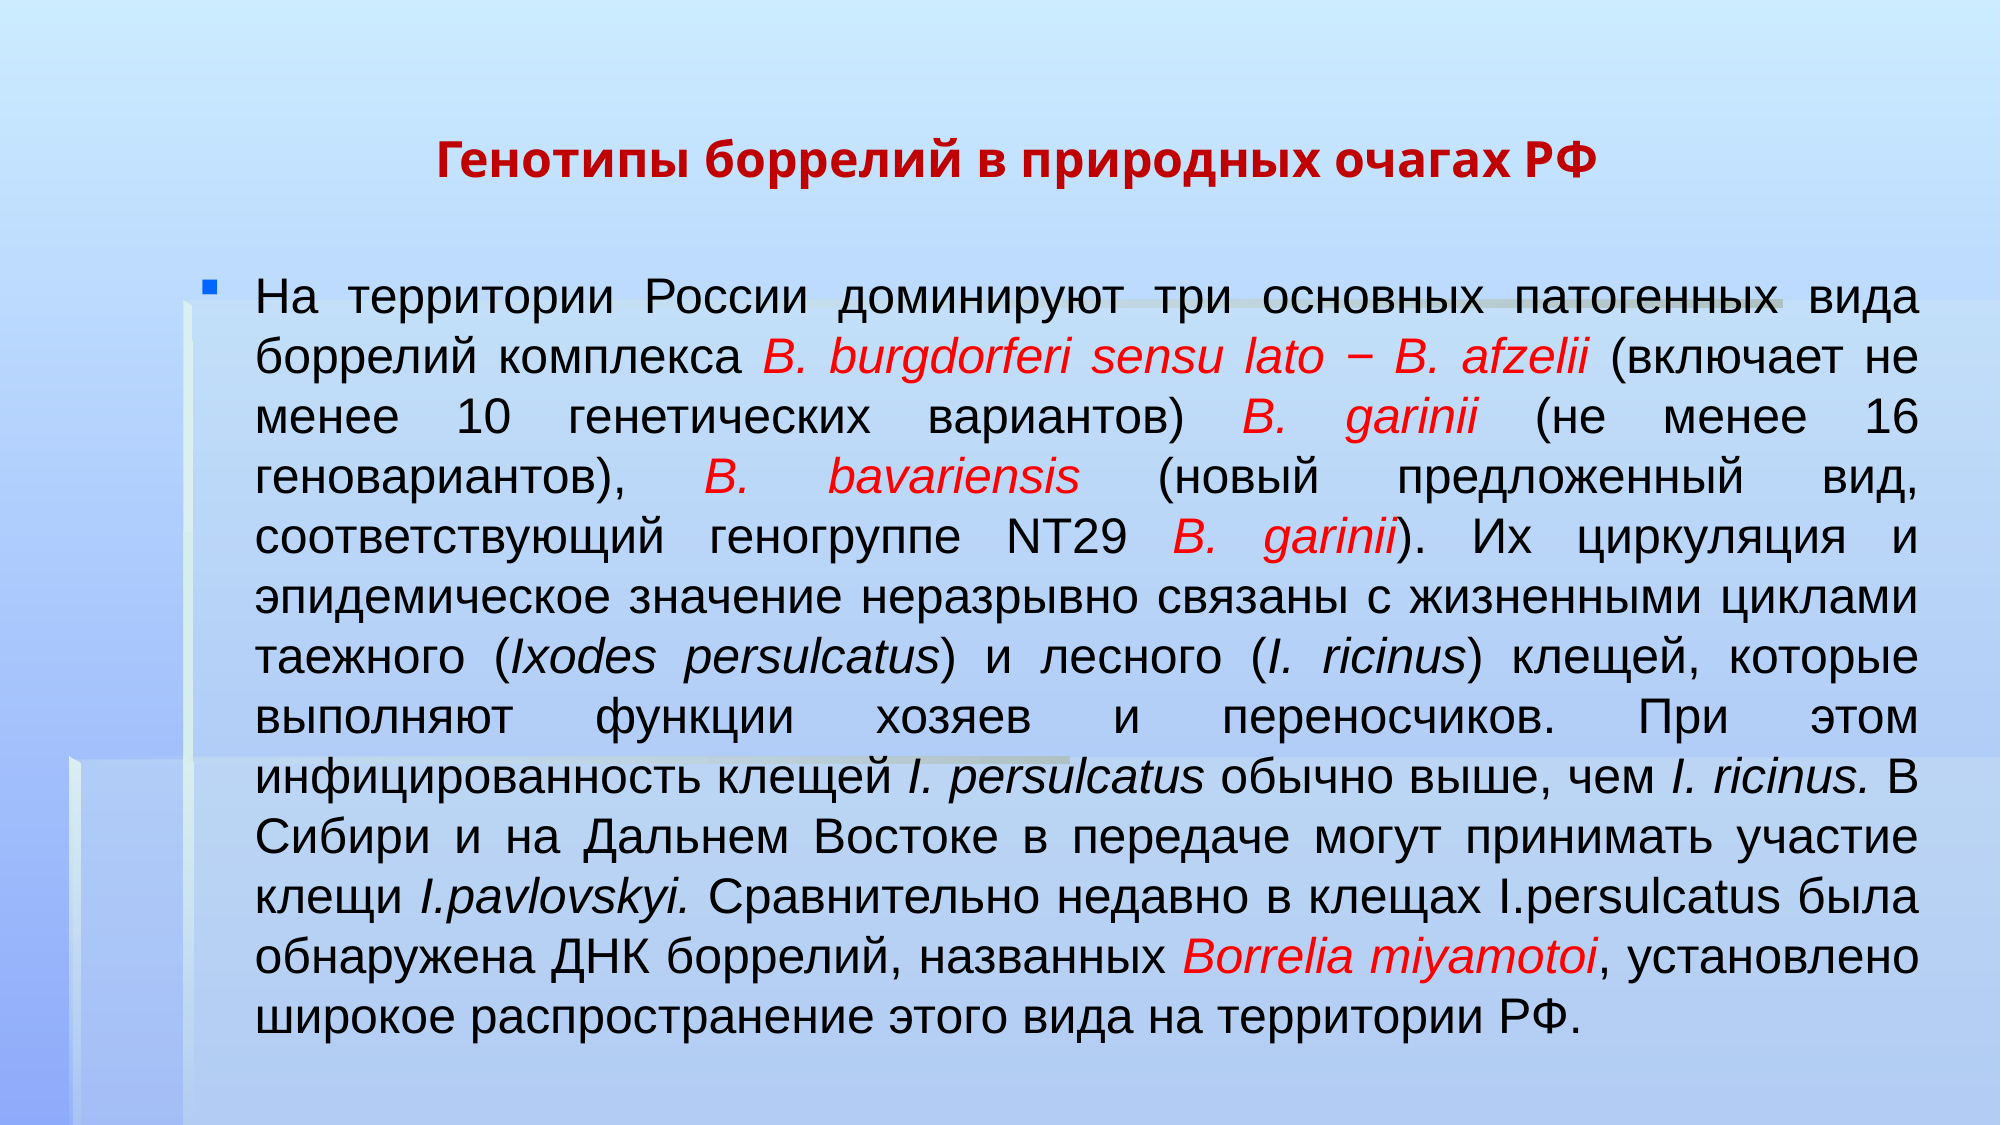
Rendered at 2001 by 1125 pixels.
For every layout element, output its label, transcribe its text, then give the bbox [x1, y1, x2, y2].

title Генотипы боррелий в природных очагах РФ [99, 40, 1934, 275]
list На территории России доминируют три основных патогенных вида боррелий комплекса B. burgdorferi sensu lato − В. afzelii (включает не менее 10 генетических вариантов) B. garinii (не менее 16 геновариантов), B. bavariensis (новый предложенный вид, соответствующий геногруппе NT29 B. garinii). Их циркуляция и эпидемическое значение неразрывно связаны с жизненными циклами таежного (Ixodes persulcatus) и лесного (I. ricinus) клещей, которые выполняют функции хозяев и переносчиков. При этом инфицированность клещей I. persulcatus обычно выше, чем I. ricinus. В Сибири и на Дальнем Востоке в передаче могут принимать участие клещи I.pavlovskyi. Сравнительно недавно в клещах I.persulcatus была обнаружена ДНК боррелий, названных Borrelia miyamotoi, установлено широкое распространение этого вида на территории РФ. [183, 256, 1935, 1067]
